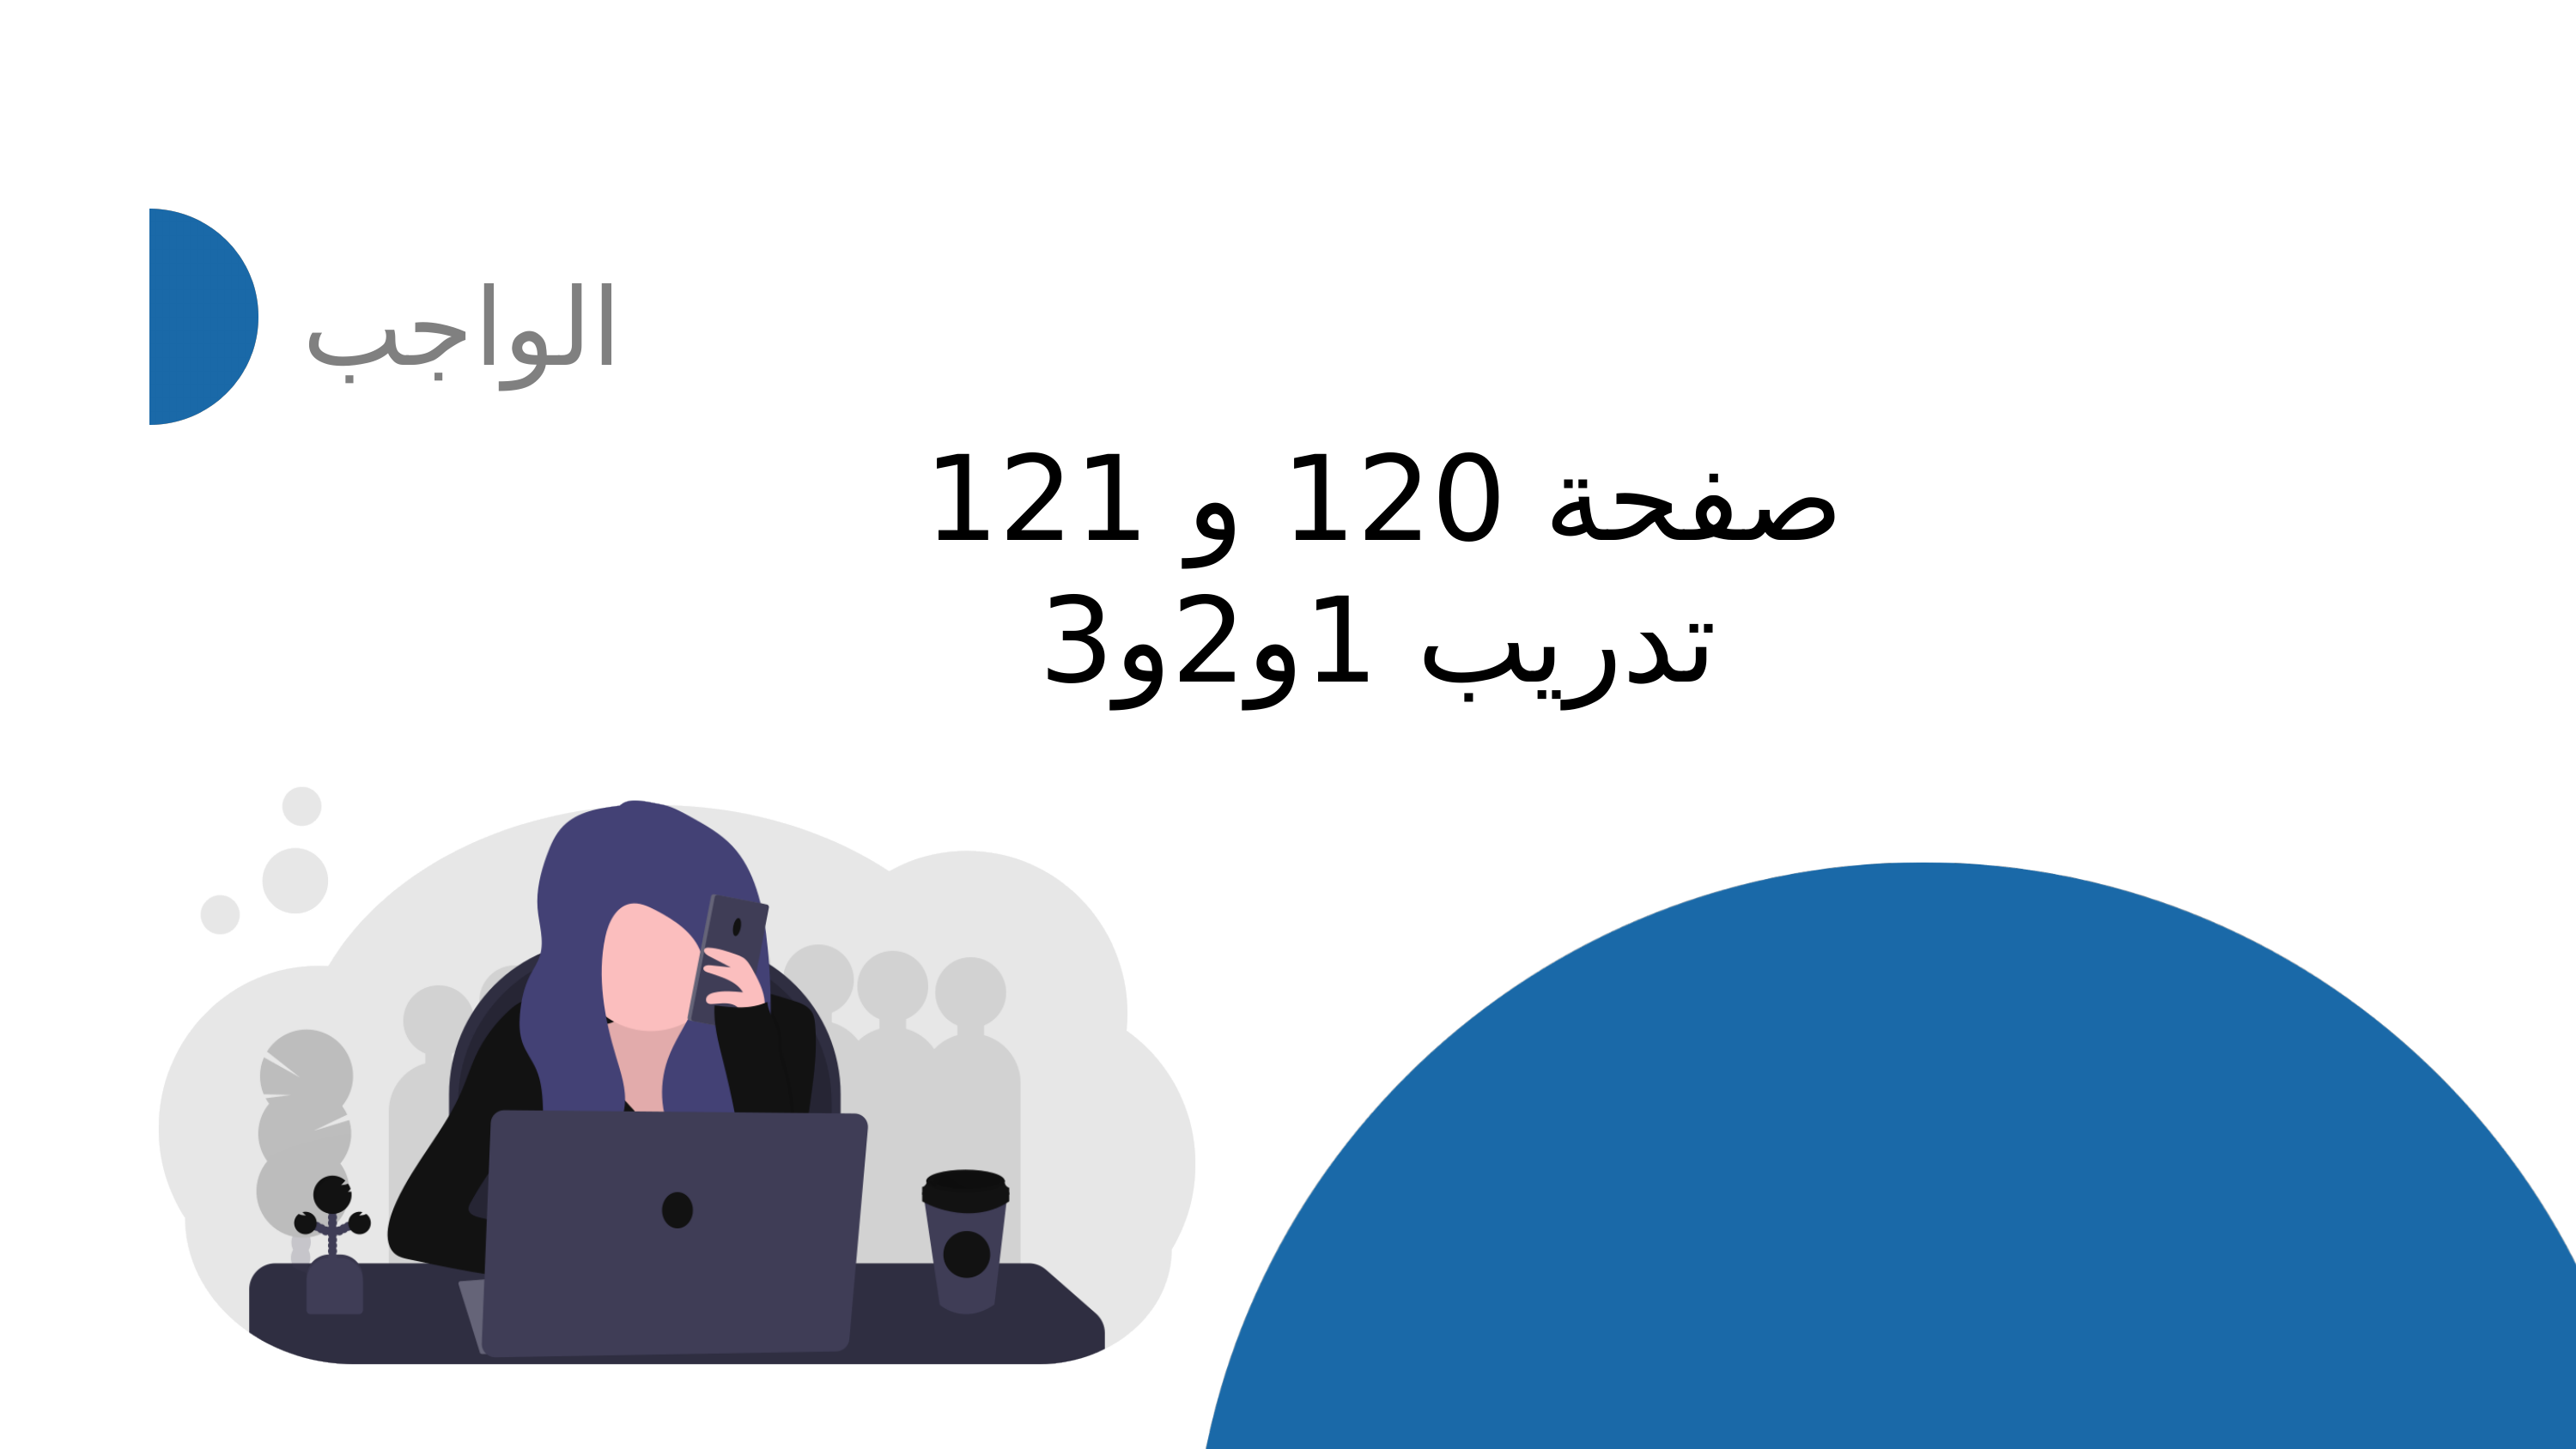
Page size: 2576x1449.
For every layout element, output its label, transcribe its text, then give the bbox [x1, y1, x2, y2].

picture [96, 209, 313, 425]
text_box الواجب [289, 252, 999, 393]
picture [50, 714, 2576, 1449]
text_box صفحة 120 و 121 تدريب 1و2و3 [331, 415, 2426, 712]
